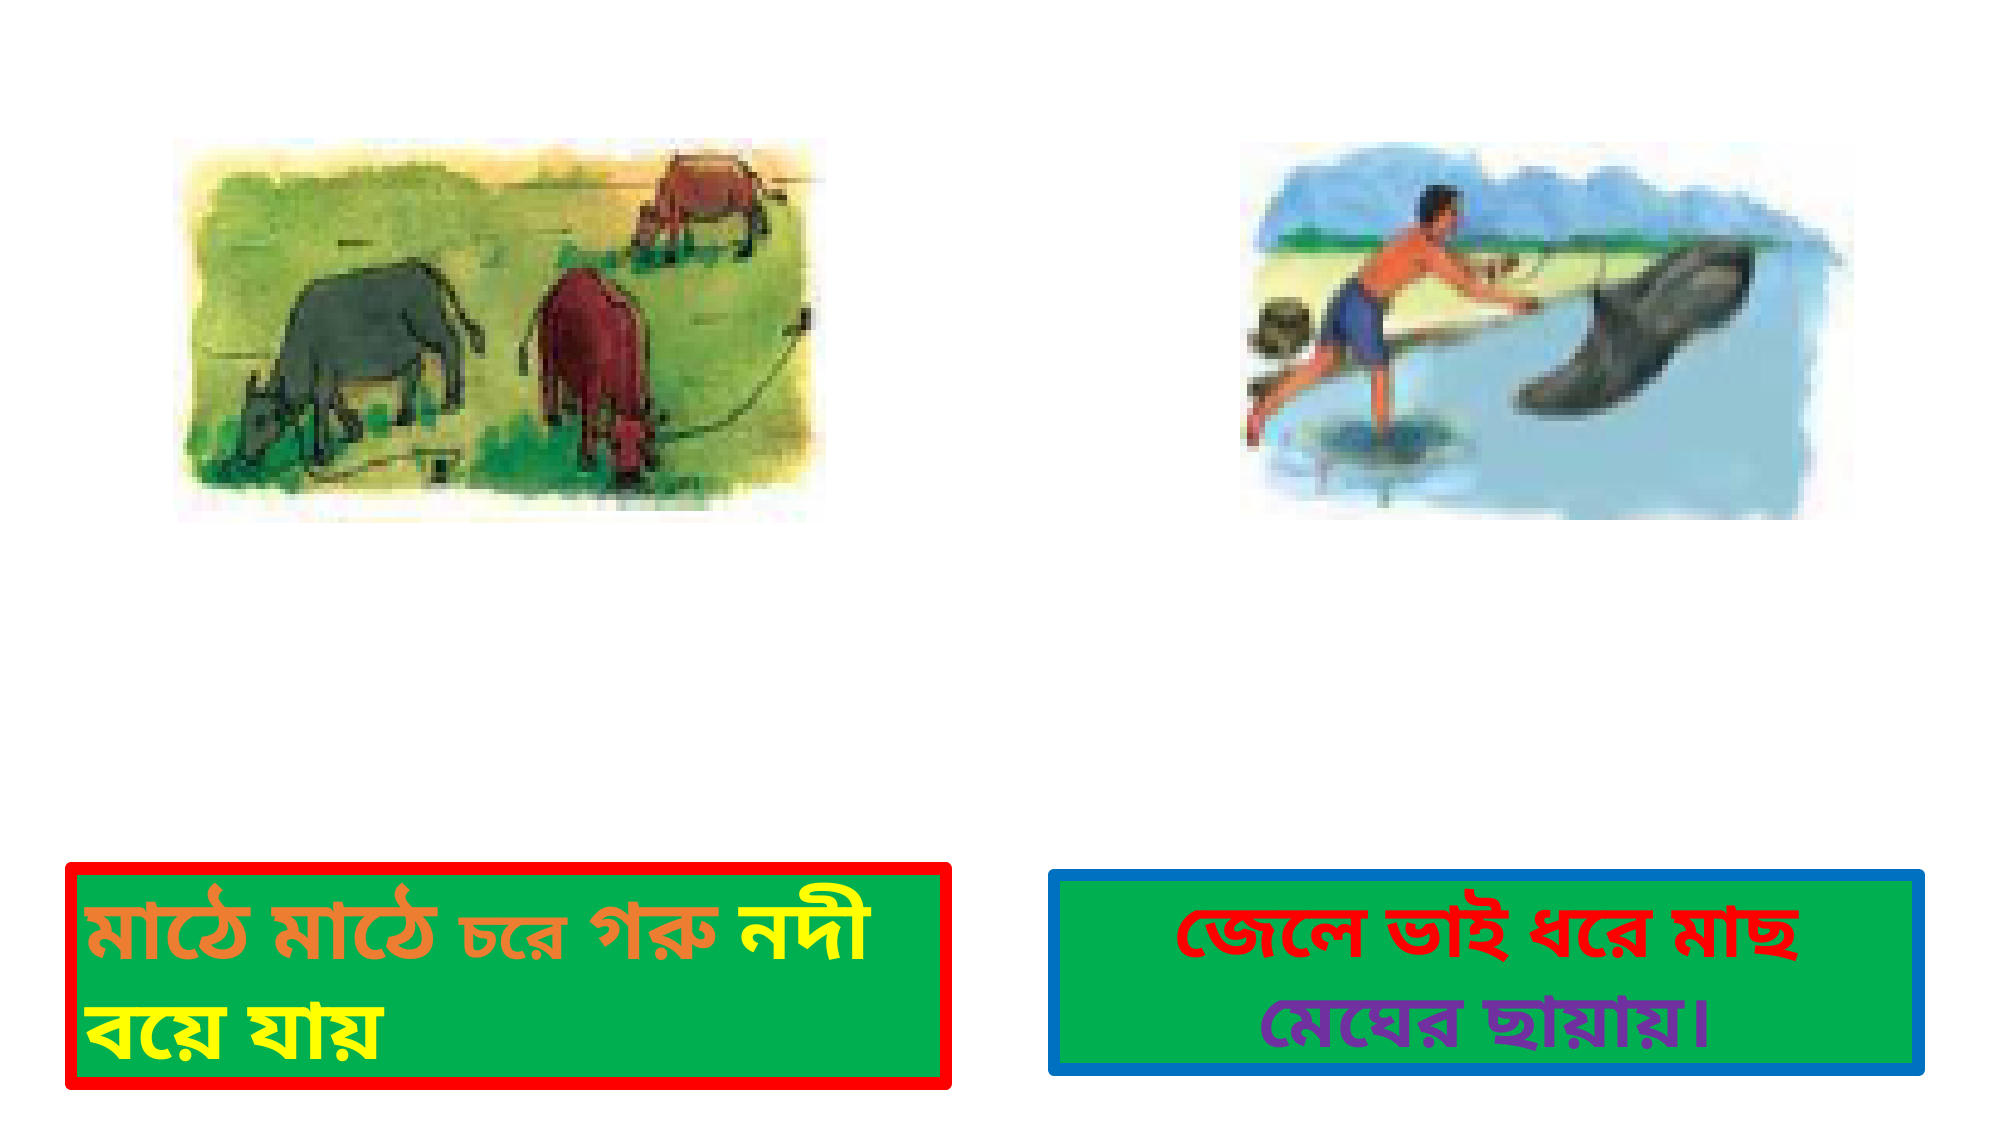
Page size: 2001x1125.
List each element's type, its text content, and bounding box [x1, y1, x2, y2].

picture [149, 133, 826, 523]
text_box জেলে ভাই ধরে মাছ মেঘের ছায়ায়। [1054, 874, 1919, 1070]
picture [1210, 111, 1873, 564]
text_box মাঠে মাঠে চরে গরু নদী বয়ে যায় [70, 868, 946, 1084]
